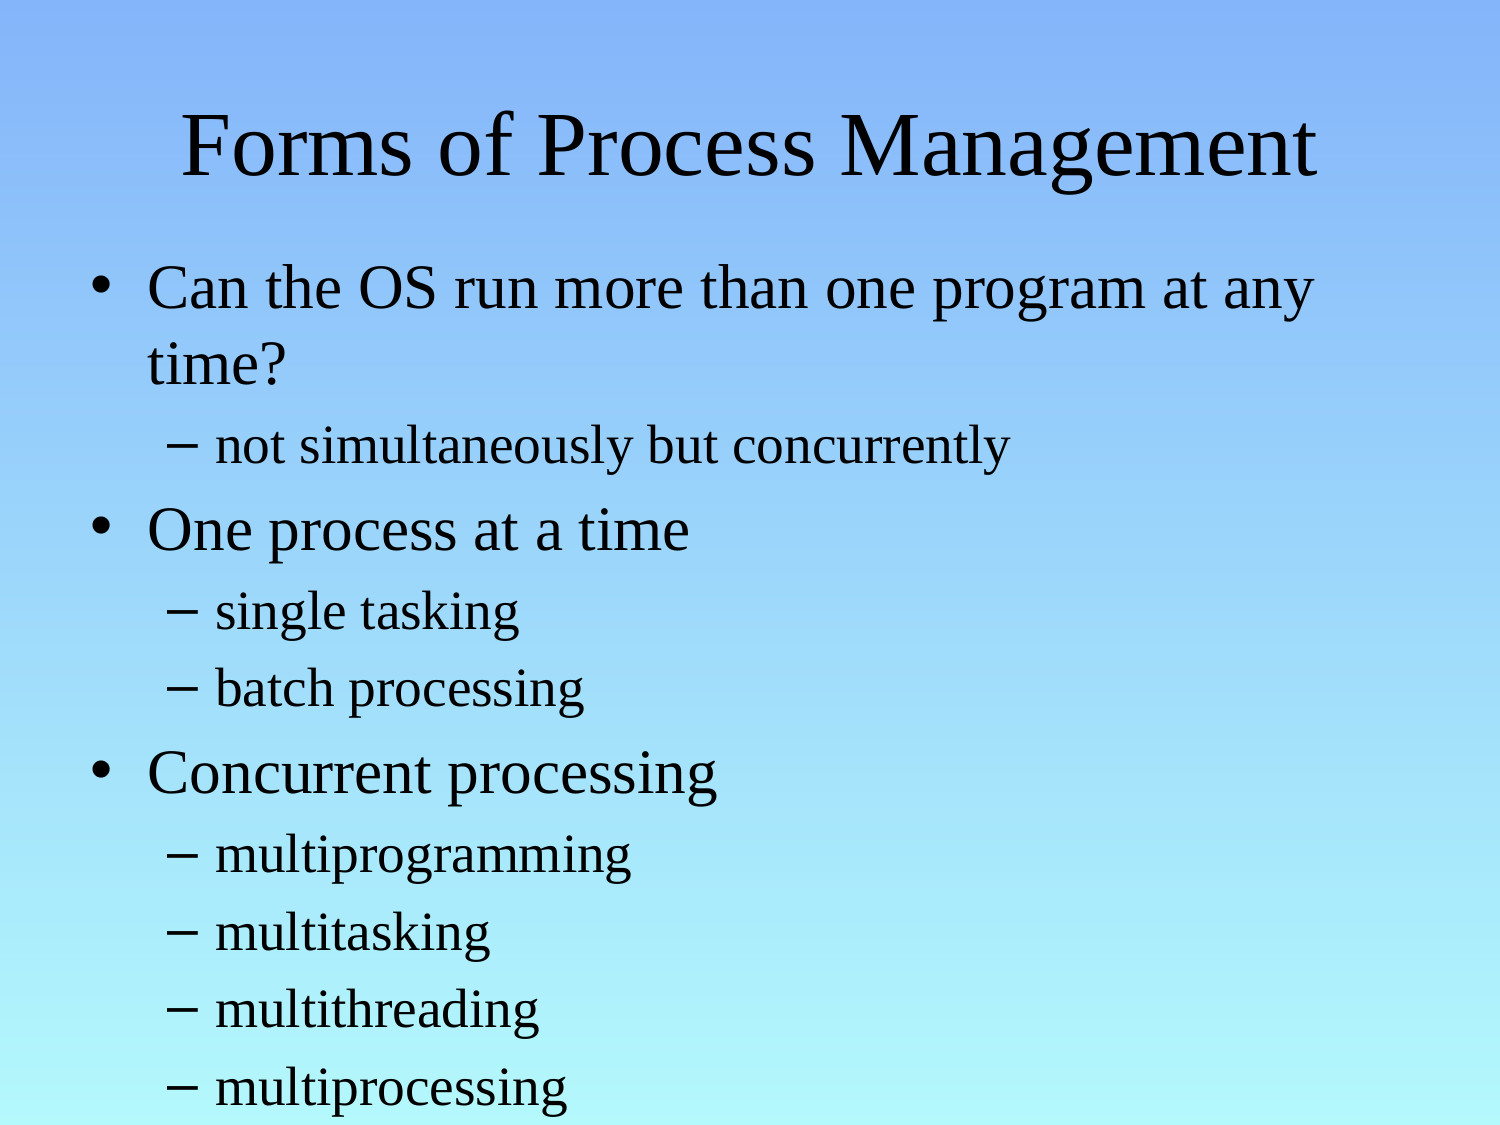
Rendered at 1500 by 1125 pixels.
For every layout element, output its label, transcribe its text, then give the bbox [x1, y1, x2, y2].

title Forms of Process Management [75, 45, 1425, 233]
list Can the OS run more than one program at any time? not simultaneously but concurrently One process at a time single tasking batch processing Concurrent processing multiprogramming multitasking multithreading multiprocessing [75, 237, 1425, 1125]
